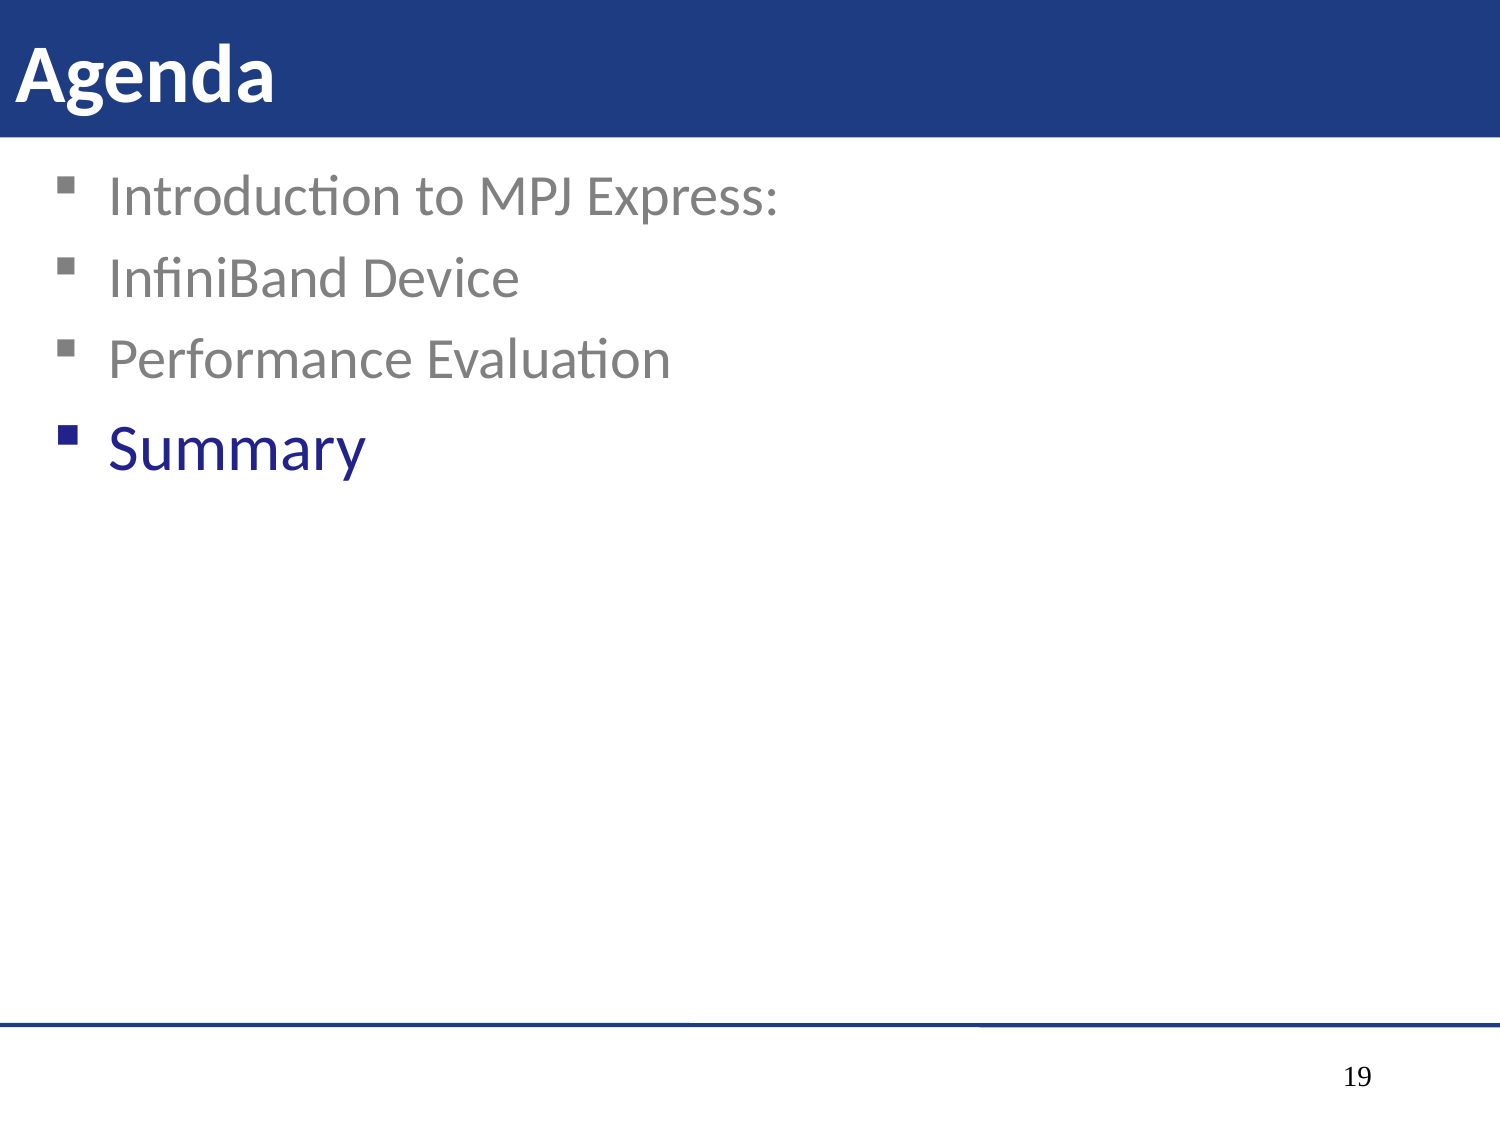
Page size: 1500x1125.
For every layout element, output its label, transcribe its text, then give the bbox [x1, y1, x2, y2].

slide_number 19 [1074, 1049, 1388, 1125]
title Agenda [0, 0, 1500, 138]
list Introduction to MPJ Express: InfiniBand Device Performance Evaluation Summary [37, 149, 1463, 1013]
